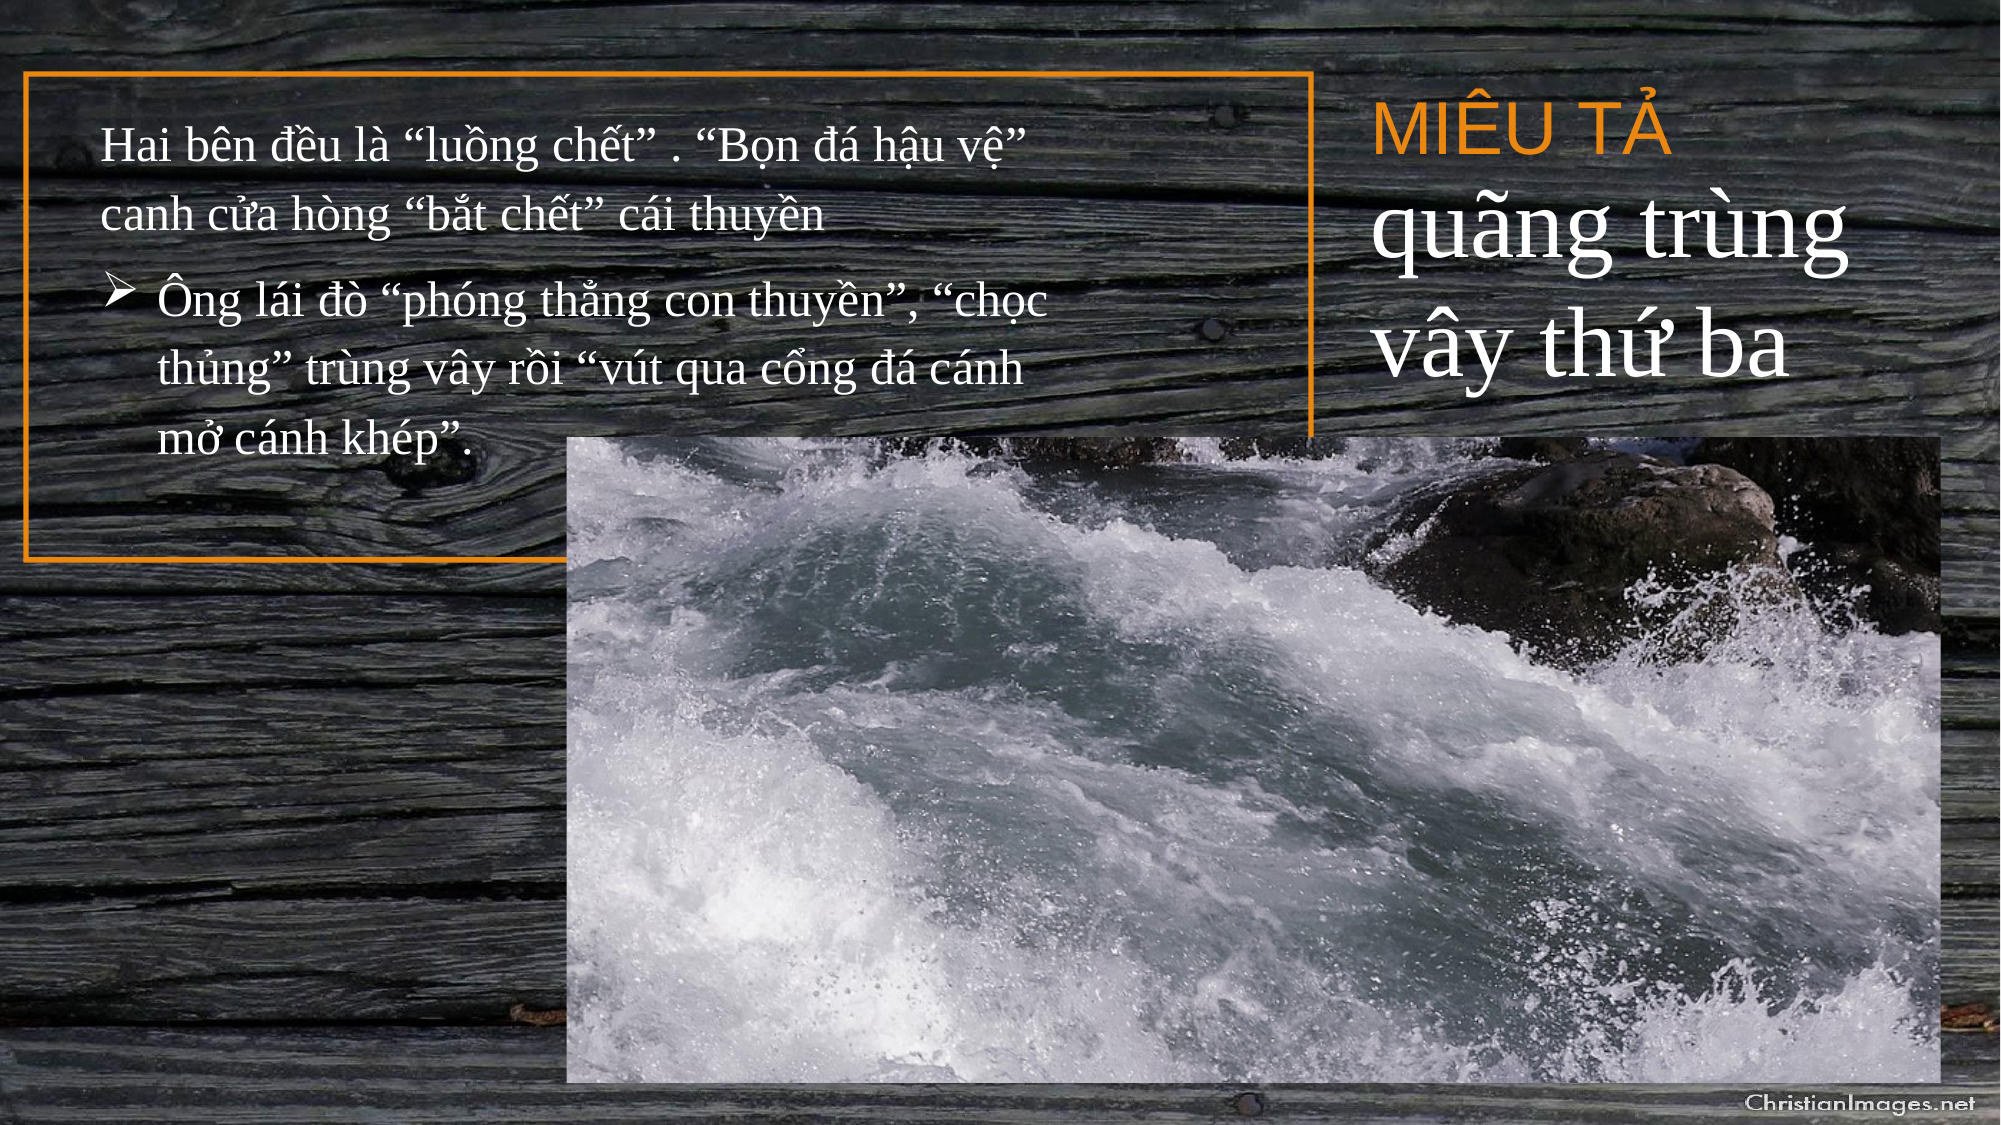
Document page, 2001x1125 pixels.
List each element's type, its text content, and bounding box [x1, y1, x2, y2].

text_box quãng trùng vây thứ ba [1355, 177, 1941, 405]
text_box Hai bên đều là “luồng chết” . “Bọn đá hậu vệ” canh cửa hòng “bắt chết” cái thuyền Ông lái đò “phóng thẳng con thuyền”, “chọc thủng” trùng vây rồi “vút qua cổng đá cánh mở cánh khép”. [86, 95, 1087, 472]
text_box [22, 70, 1315, 564]
text_box MIÊU TẢ [1355, 72, 1941, 177]
picture [0, 0, 2001, 1125]
